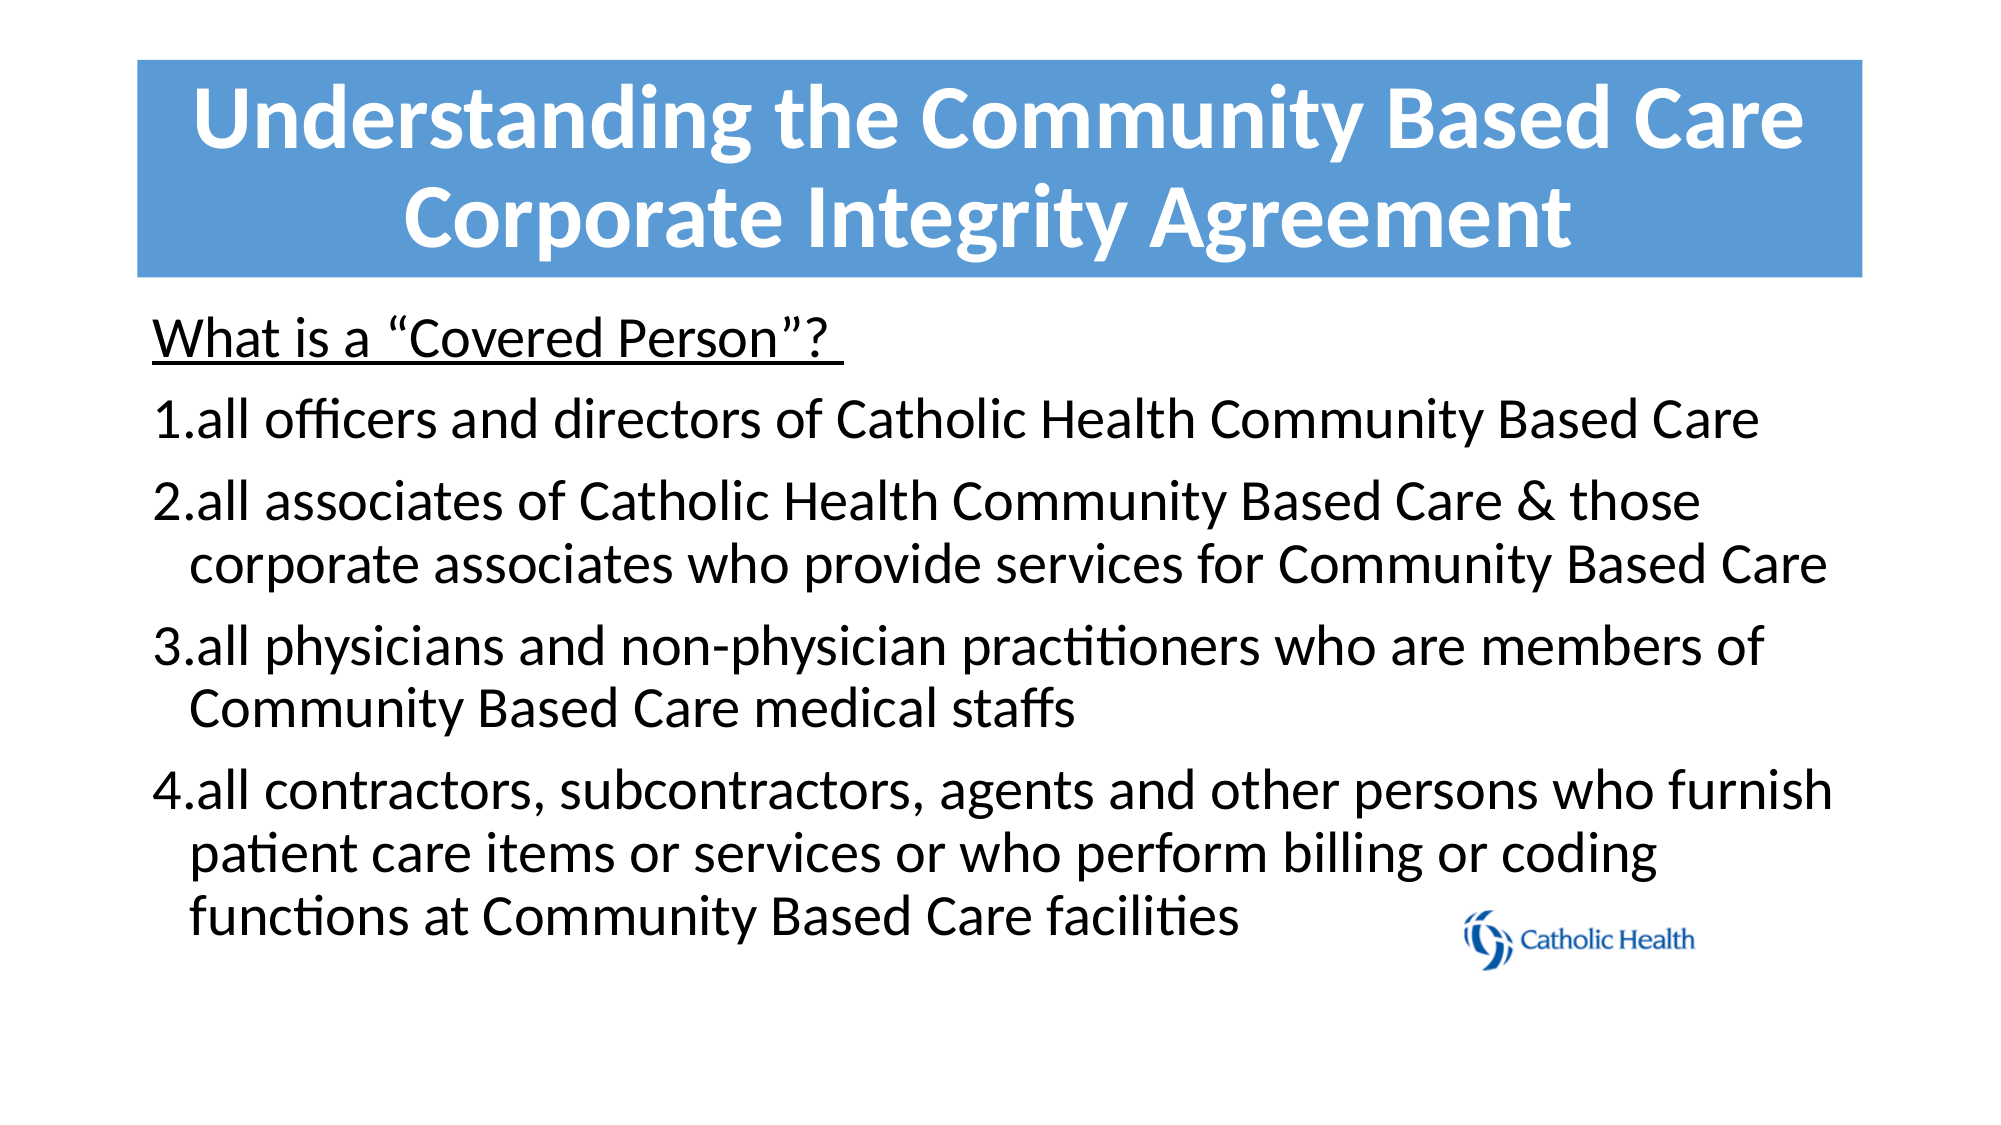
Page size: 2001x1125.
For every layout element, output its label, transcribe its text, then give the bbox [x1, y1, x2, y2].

title Understanding the Community Based Care Corporate Integrity Agreement [137, 59, 1863, 278]
picture [1464, 910, 1696, 972]
list What is a “Covered Person”? all officers and directors of Catholic Health Community Based Care all associates of Catholic Health Community Based Care & those corporate associates who provide services for Community Based Care all physicians and non-physician practitioners who are members of Community Based Care medical staffs all contractors, subcontractors, agents and other persons who furnish patient care items or services or who perform billing or coding functions at Community Based Care facilities [137, 299, 1863, 1014]
